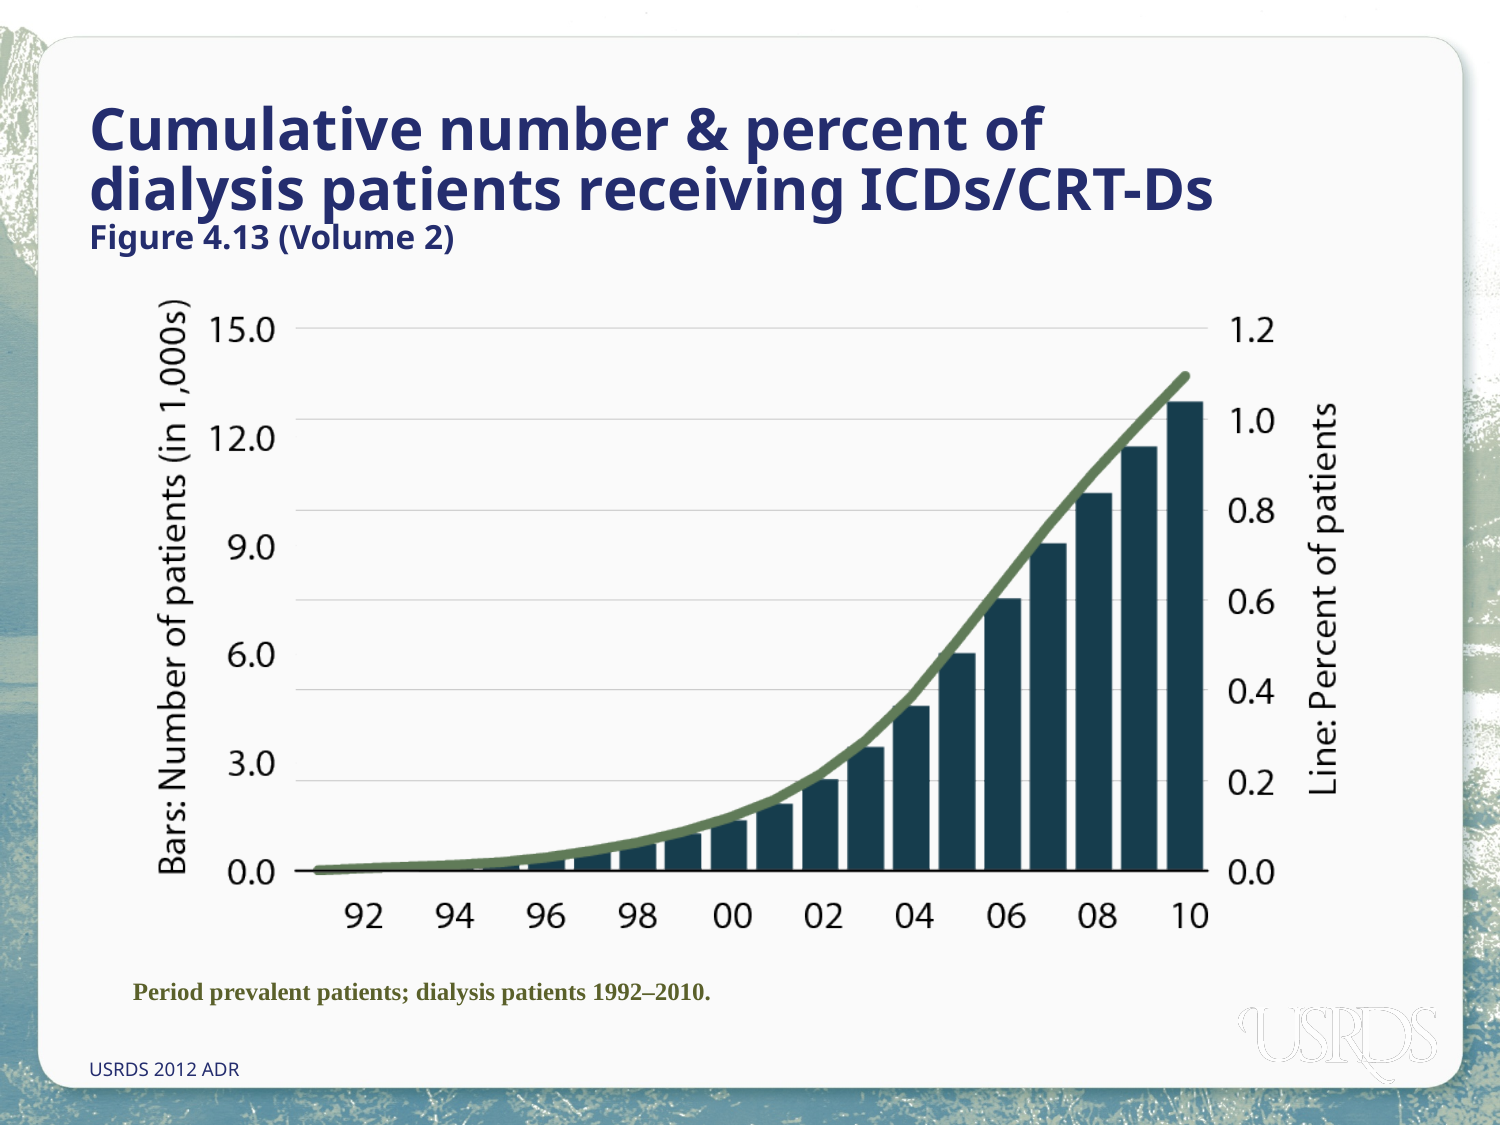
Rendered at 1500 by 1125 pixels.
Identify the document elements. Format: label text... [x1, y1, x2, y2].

picture [0, 0, 1500, 1125]
title Cumulative number & percent of dialysis patients receiving ICDs/CRT-Ds Figure 4.13 (Volume 2) [74, 45, 1425, 264]
list Period prevalent patients; dialysis patients 1992–2010. [132, 975, 855, 1050]
